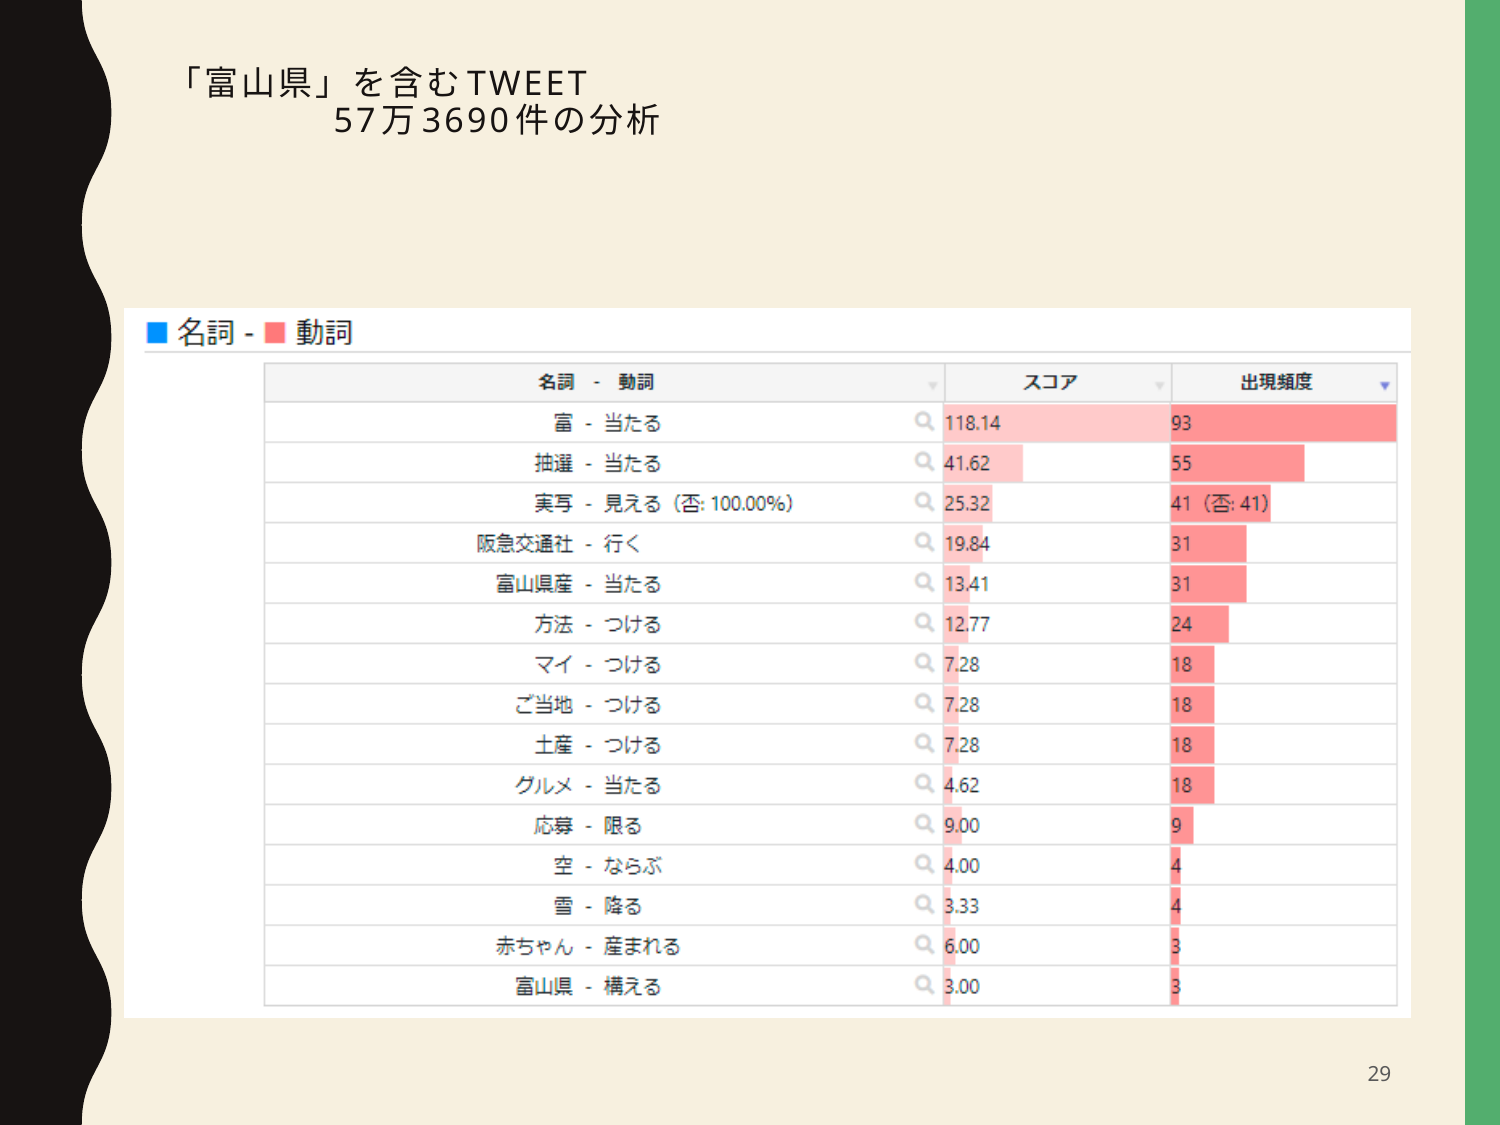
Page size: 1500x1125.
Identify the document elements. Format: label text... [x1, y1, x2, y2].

title 「富山県」を含むTWEET 57万3690件の分析 [152, 58, 1405, 188]
picture [124, 308, 1411, 1018]
slide_number 29 [1059, 1045, 1407, 1103]
